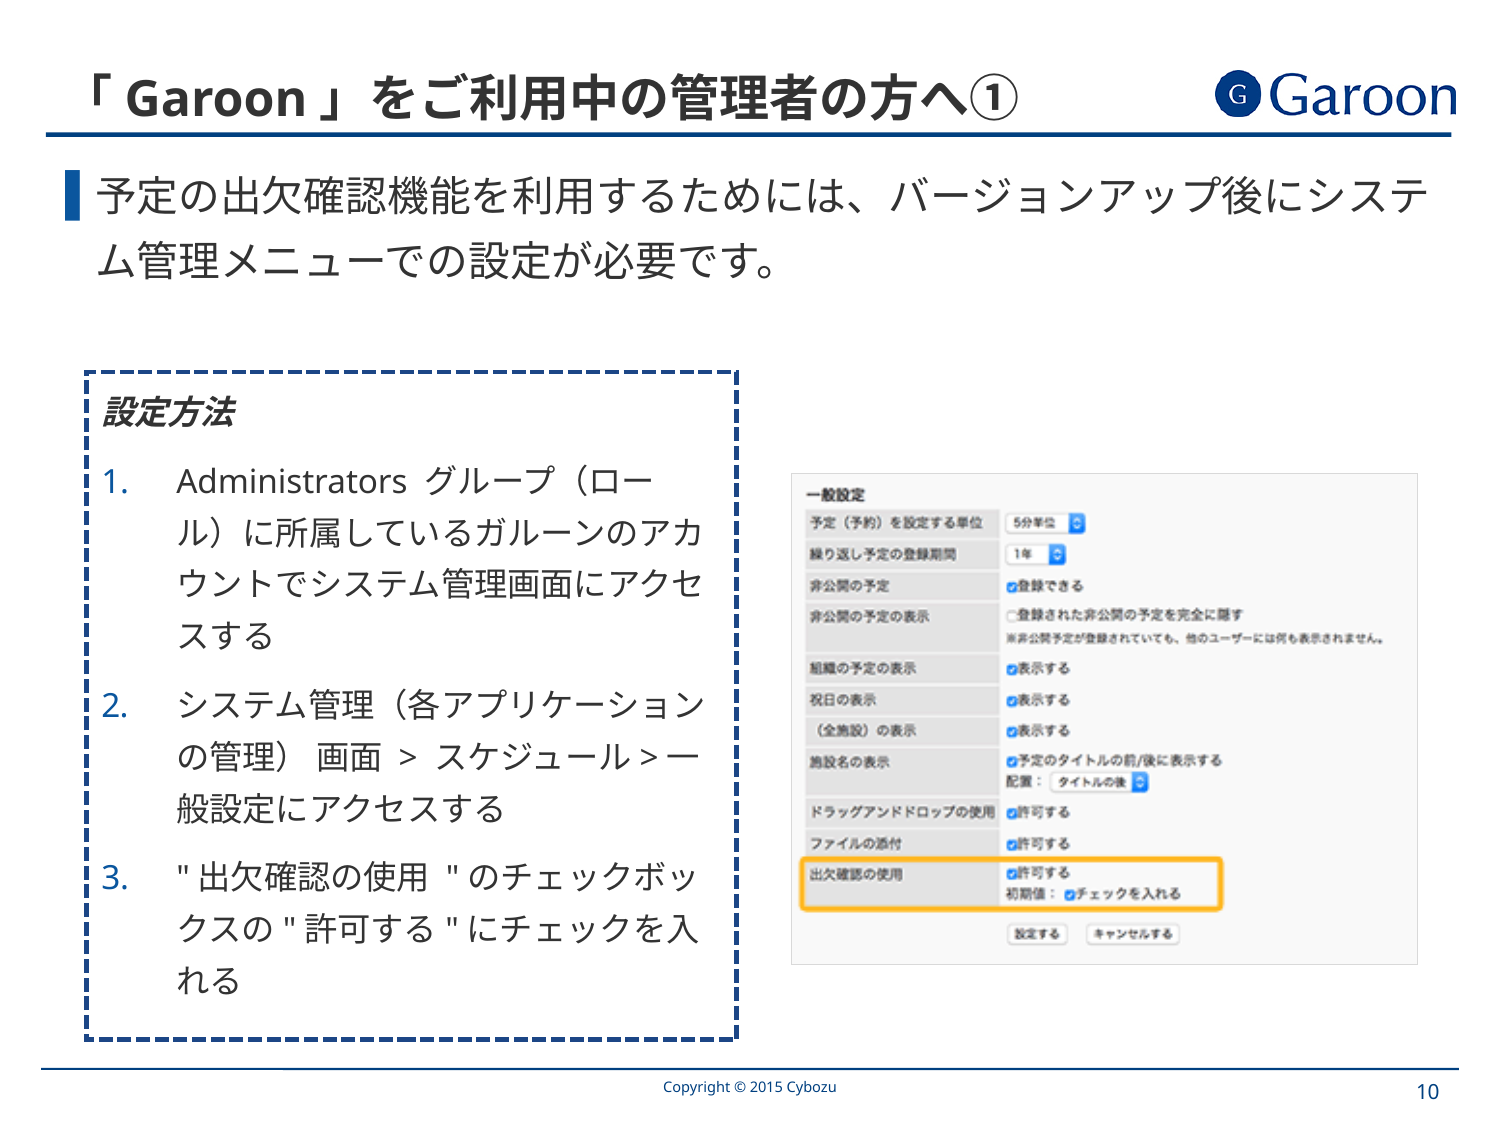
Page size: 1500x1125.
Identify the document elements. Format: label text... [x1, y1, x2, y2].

picture [791, 473, 1418, 965]
text_box 設定方法 Administrators グループ（ロール）に所属しているガルーンのアカウントでシステム管理画面にアクセスする システム管理（各アプリケーションの管理） 画面 > スケジュール>一般設定にアクセスする "出欠確認の使用 "のチェックボックスの"許可する"にチェックを入れる [86, 371, 737, 1040]
title 「Garoon」をご利用中の管理者の方へ① [47, 59, 1398, 135]
slide_number 10 [1104, 1070, 1455, 1104]
picture [1398, 70, 1456, 117]
footer Copyright © 2015 Cybozu [512, 1070, 988, 1104]
list 予定の出欠確認機能を利用するためには、バージョンアップ後にシステム管理メニューでの設定が必要です。 [50, 147, 1455, 1062]
